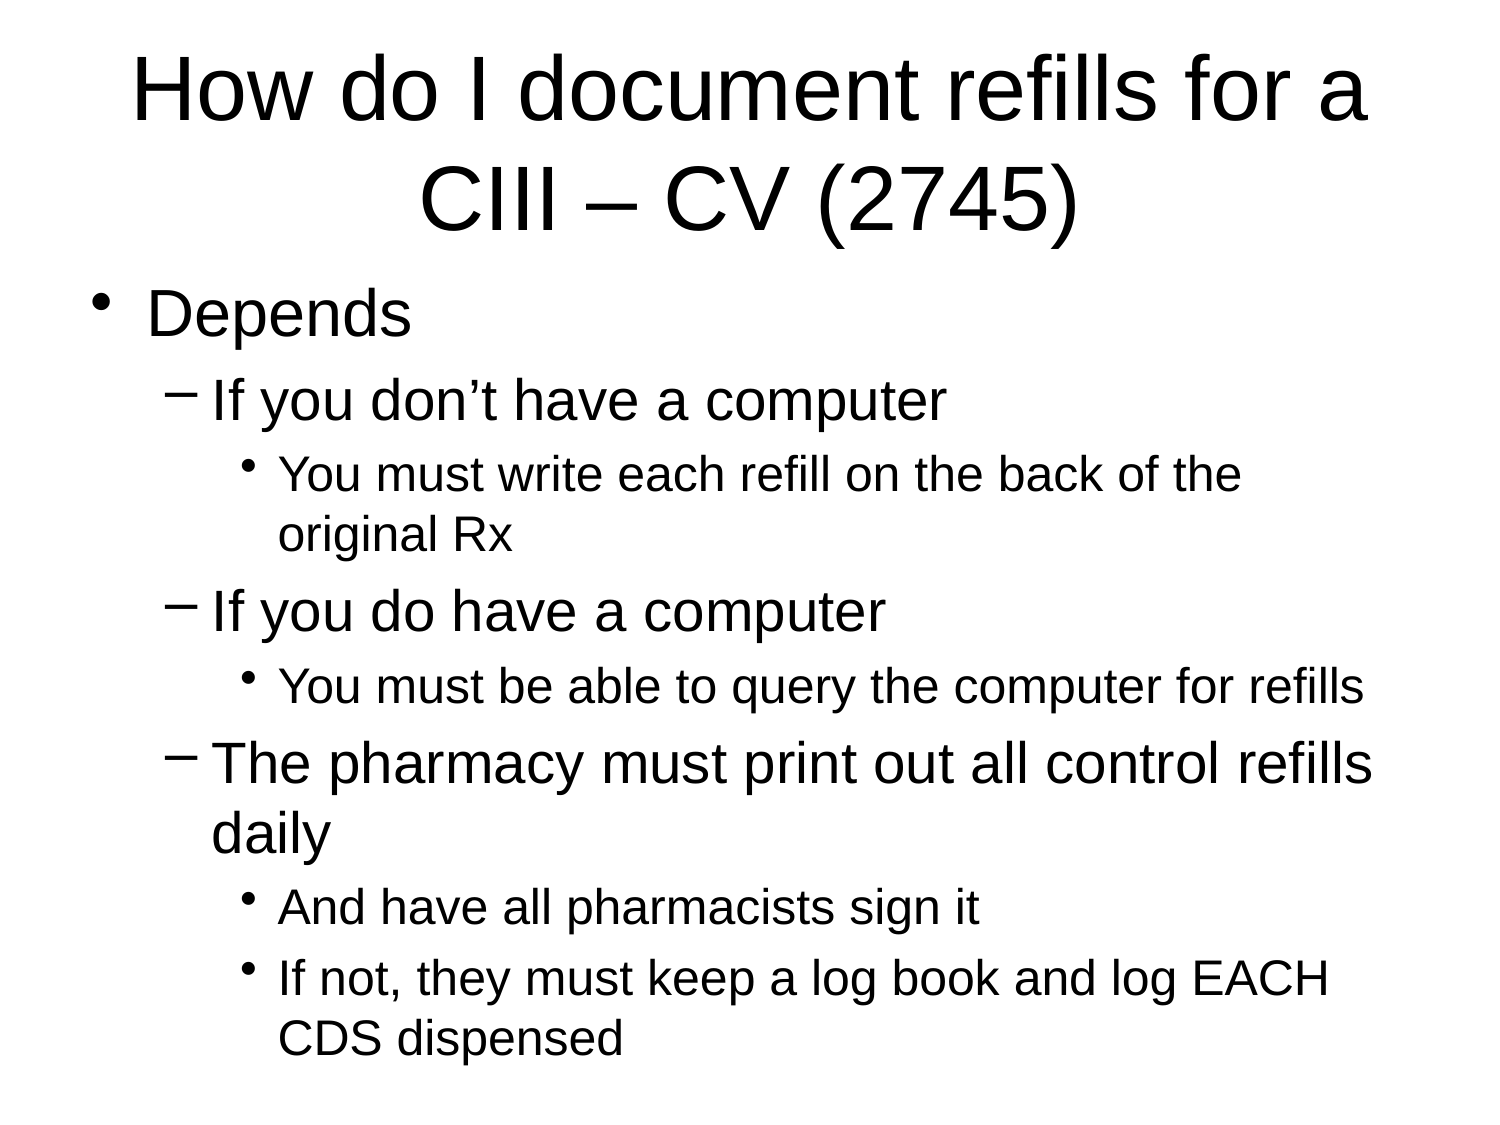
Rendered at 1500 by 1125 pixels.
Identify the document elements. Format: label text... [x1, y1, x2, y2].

title How do I document refills for a CIII – CV (2745) [74, 44, 1426, 233]
list Depends If you don’t have a computer You must write each refill on the back of the original Rx If you do have a computer You must be able to query the computer for refills The pharmacy must print out all control refills daily And have all pharmacists sign it If not, they must keep a log book and log EACH CDS dispensed [74, 262, 1426, 1006]
